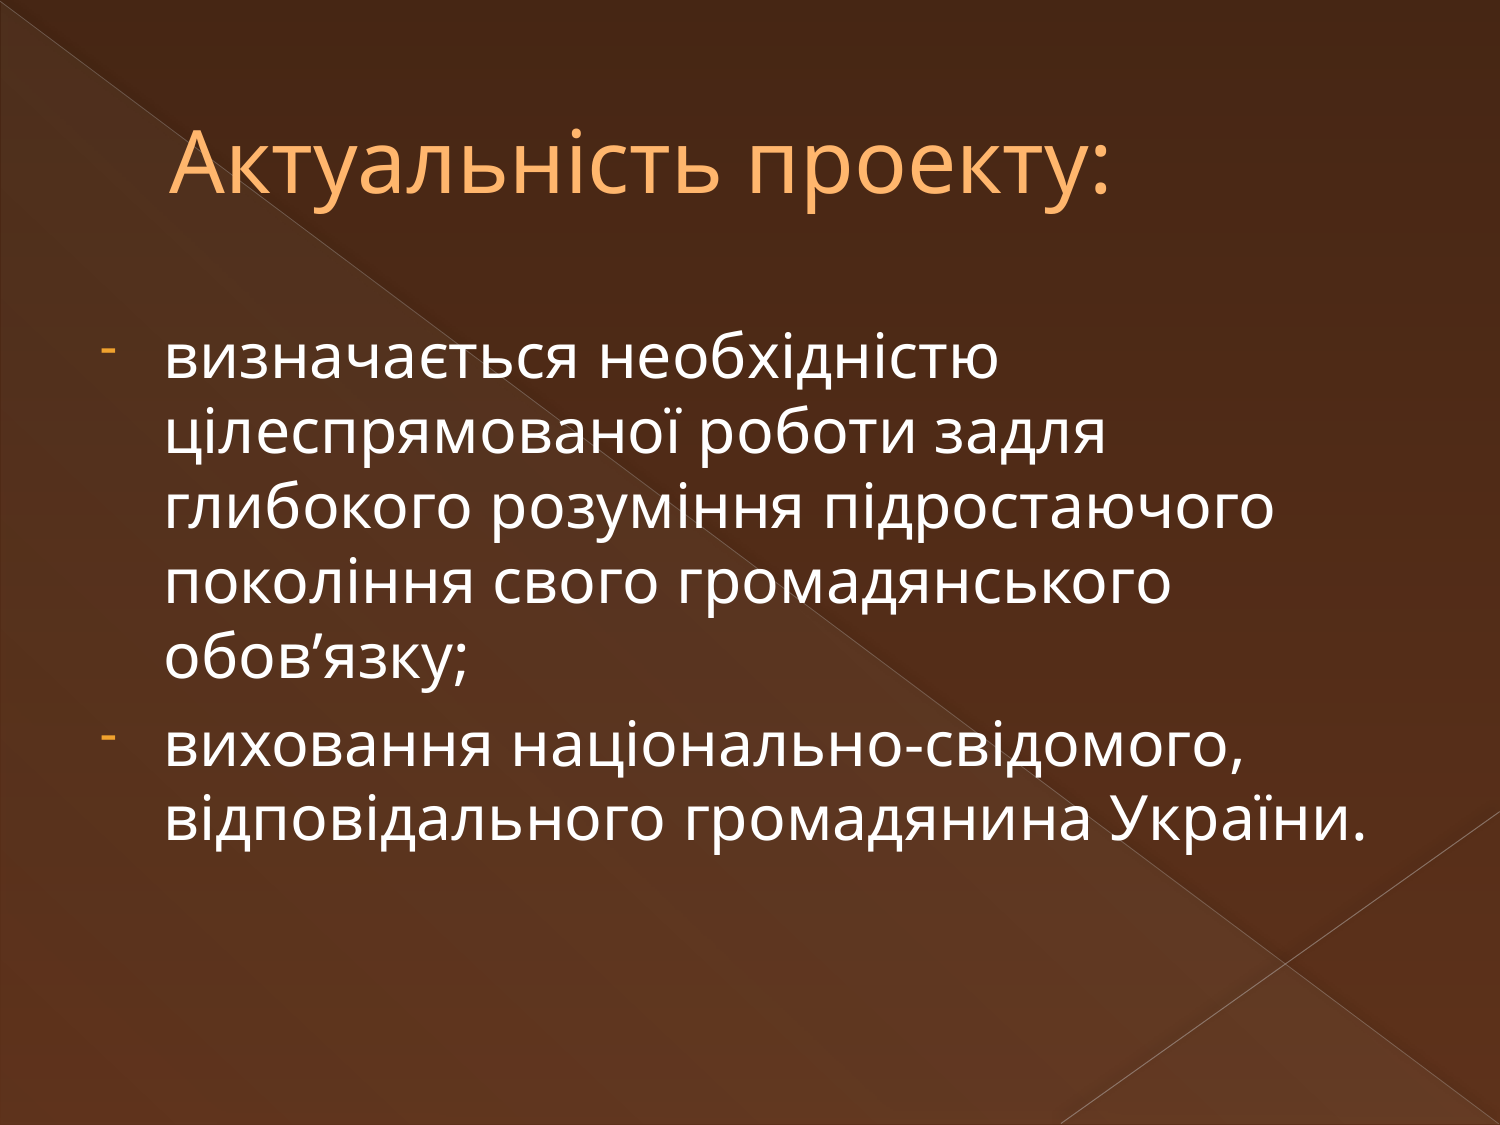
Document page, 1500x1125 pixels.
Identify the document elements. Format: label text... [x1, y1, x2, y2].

title Актуальність проекту: [75, 43, 1425, 274]
list визначається необхідністю цілеспрямованої роботи задля глибокого розуміння підростаючого покоління свого громадянського обов’язку; виховання національно-свідомого, відповідального громадянина України. [75, 308, 1425, 1059]
